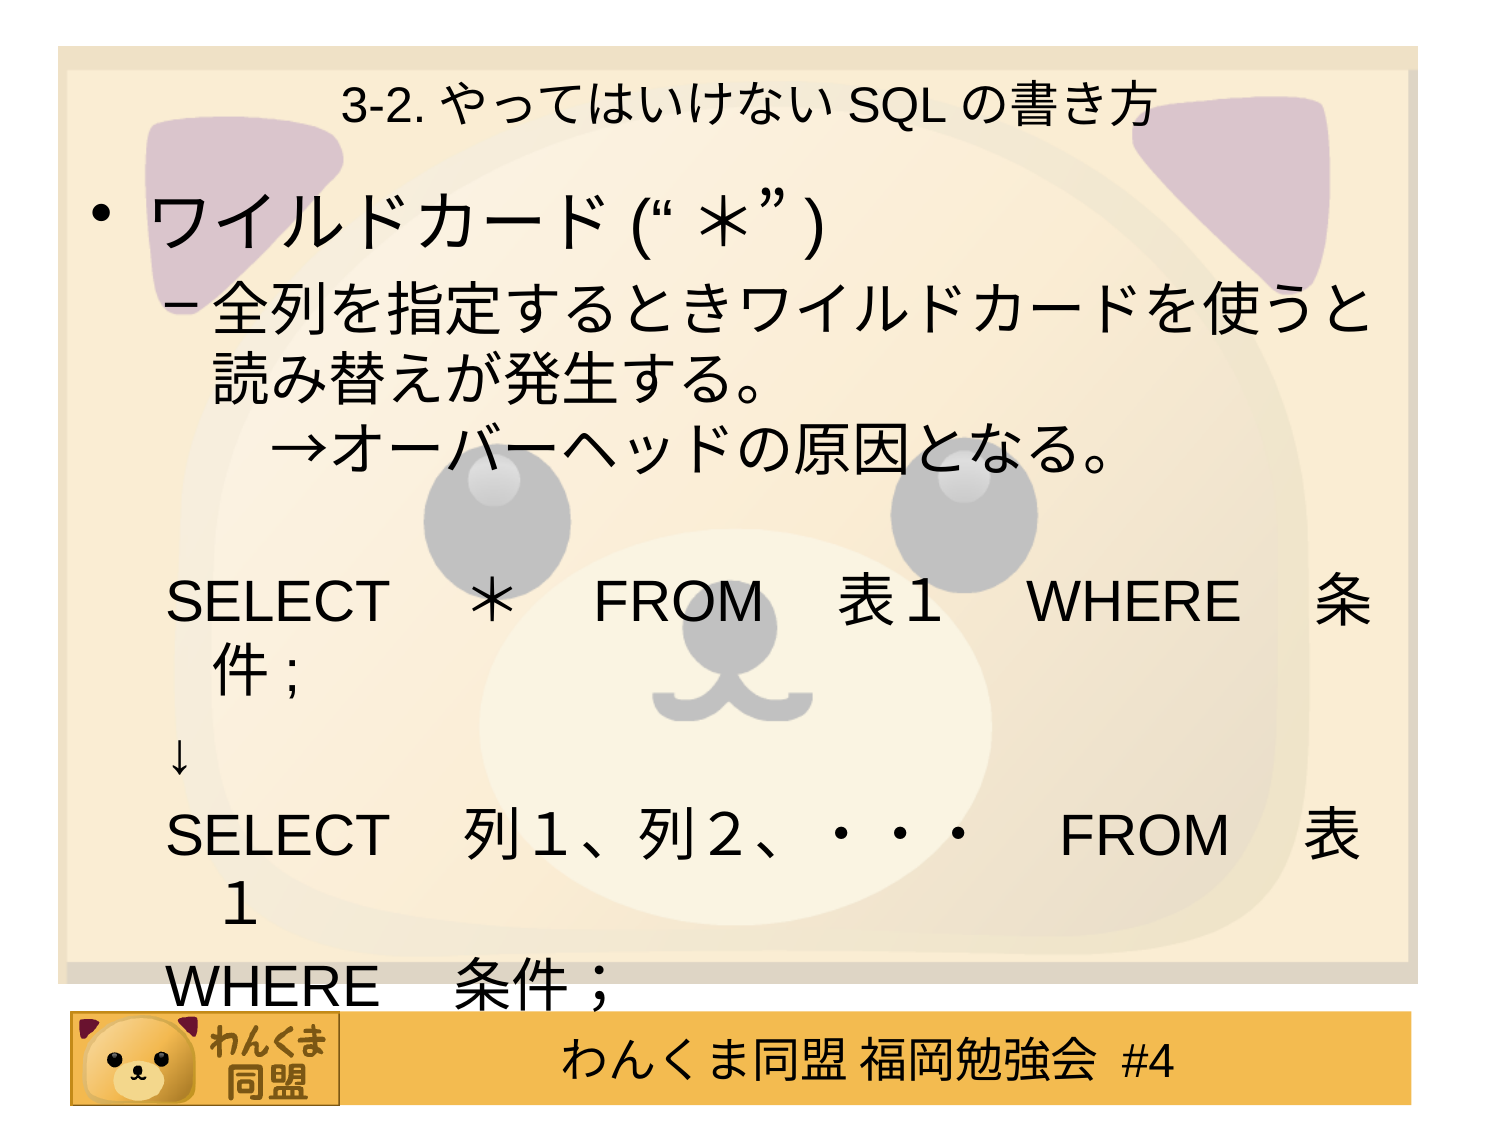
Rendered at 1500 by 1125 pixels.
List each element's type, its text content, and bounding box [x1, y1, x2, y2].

picture [58, 46, 1418, 984]
title 3-2.やってはいけないSQLの書き方 [74, 44, 1426, 162]
picture [70, 1011, 340, 1106]
list ワイルドカード(“＊”) 全列を指定するときワイルドカードを使うと 読み替えが発生する。 →オーバーヘッドの原因となる。 SELECT ＊ FROM 表１ WHERE 条件; ↓ SELECT 列１、列２、・・・ FROM 表１ WHERE 条件； [74, 172, 1426, 1006]
